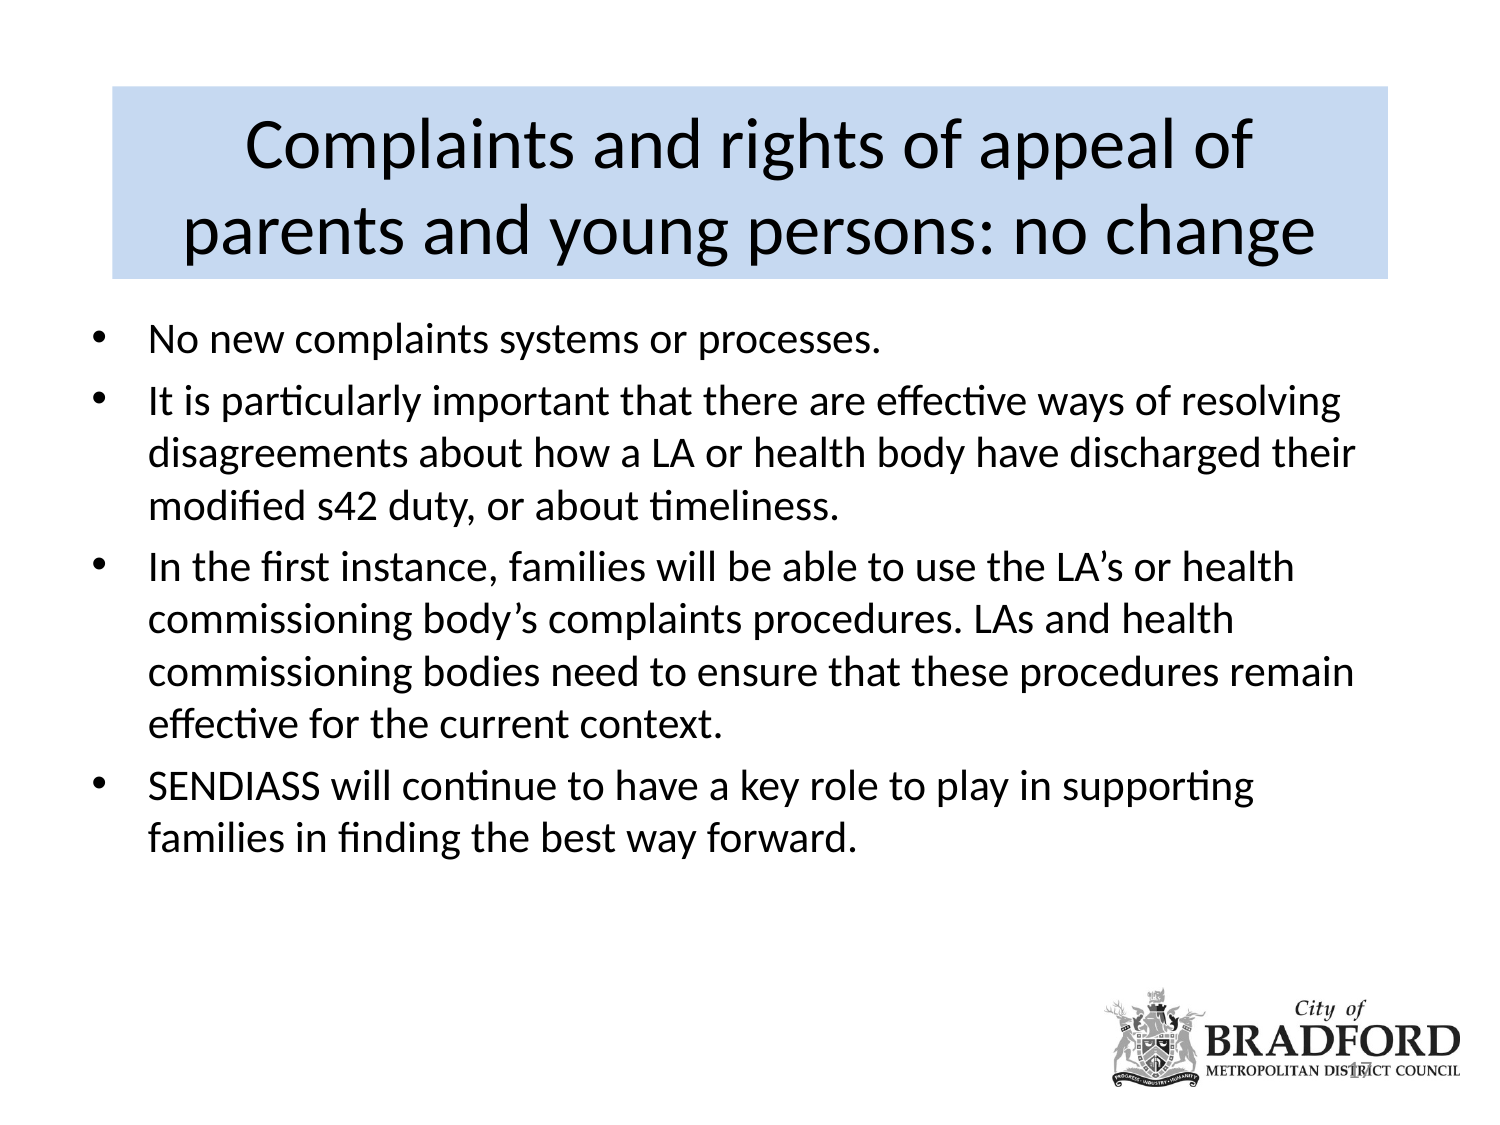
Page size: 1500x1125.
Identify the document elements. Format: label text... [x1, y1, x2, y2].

picture [1104, 1071, 1303, 1087]
list No new complaints systems or processes. It is particularly important that there are effective ways of resolving disagreements about how a LA or health body have discharged their modified s42 duty, or about timeliness. In the first instance, families will be able to use the LA’s or health commissioning body’s complaints procedures. LAs and health commissioning bodies need to ensure that these procedures remain effective for the current context. SENDIASS will continue to have a key role to play in supporting families in finding the best way forward. [76, 302, 1412, 1071]
title Complaints and rights of appeal of parents and young persons: no change [112, 86, 1388, 279]
picture [1388, 987, 1460, 1087]
slide_number 17 [1303, 1039, 1388, 1099]
